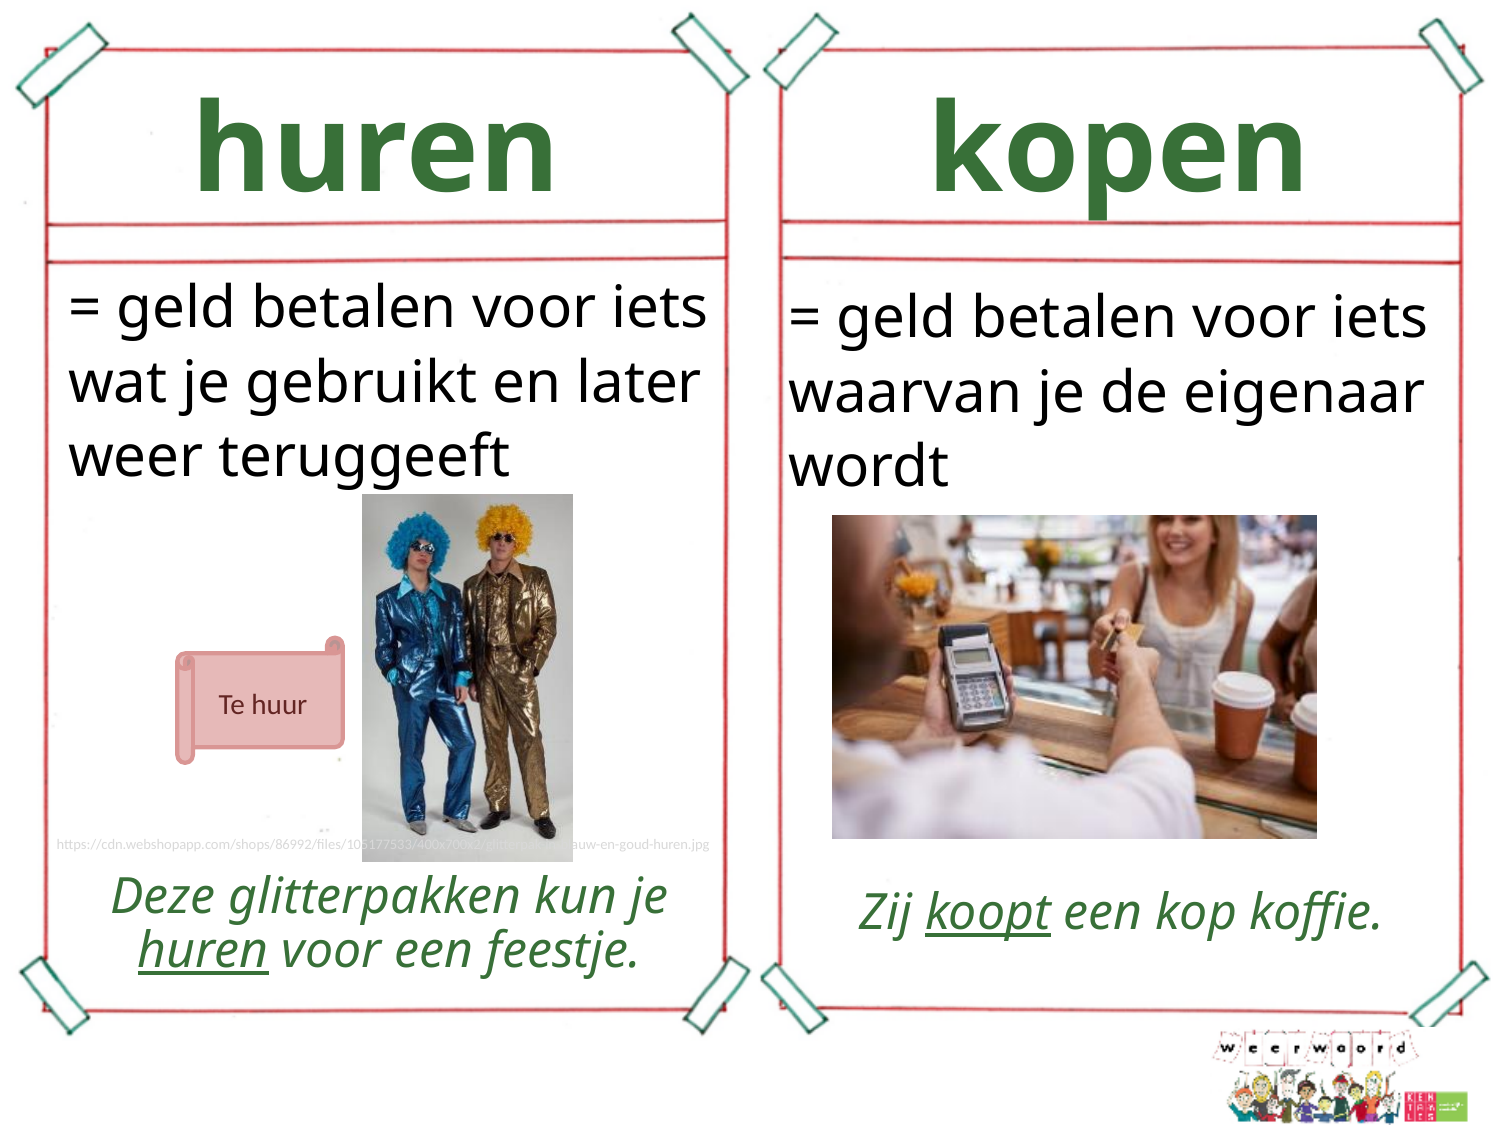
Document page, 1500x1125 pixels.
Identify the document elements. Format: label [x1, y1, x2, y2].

picture [0, 5, 1500, 1125]
text_box [176, 493, 573, 862]
